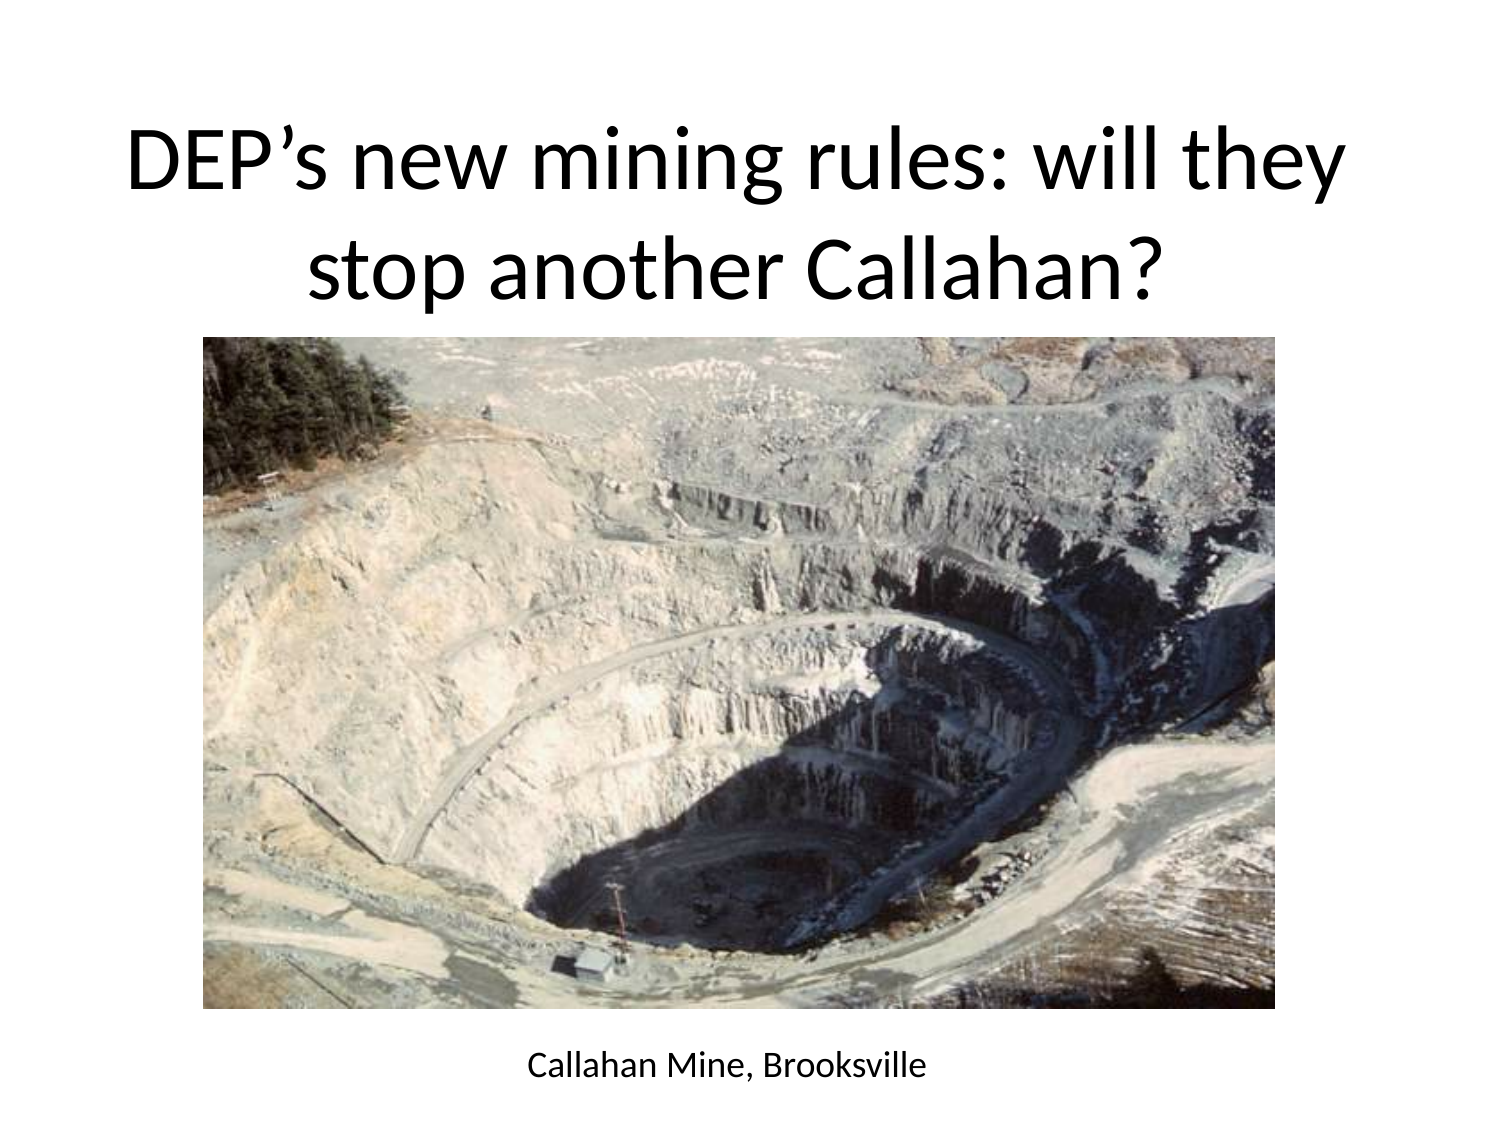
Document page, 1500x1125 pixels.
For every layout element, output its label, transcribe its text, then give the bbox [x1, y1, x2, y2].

picture [203, 337, 1276, 1010]
text_box Callahan Mine, Brooksville [512, 1032, 1000, 1092]
title DEP’s new mining rules: will they stop another Callahan? [99, 87, 1375, 329]
